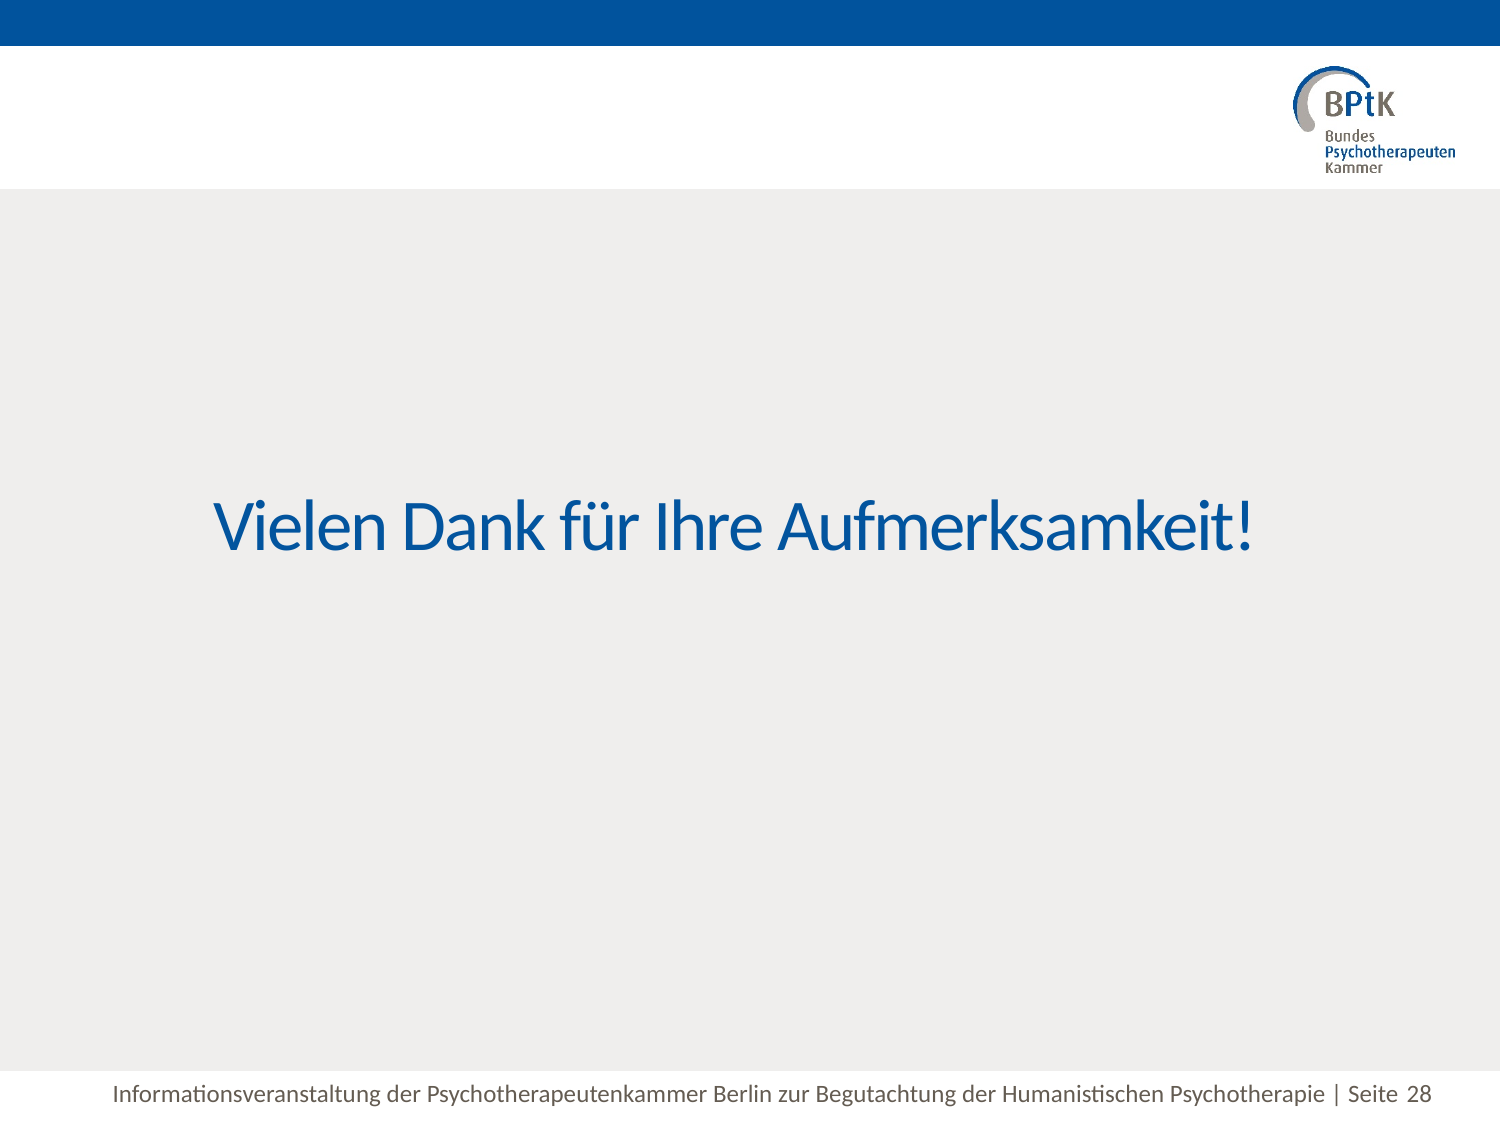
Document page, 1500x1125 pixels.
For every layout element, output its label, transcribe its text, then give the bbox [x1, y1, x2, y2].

title Vielen Dank für Ihre Aufmerksamkeit! [123, 479, 1347, 570]
picture [1293, 66, 1455, 173]
